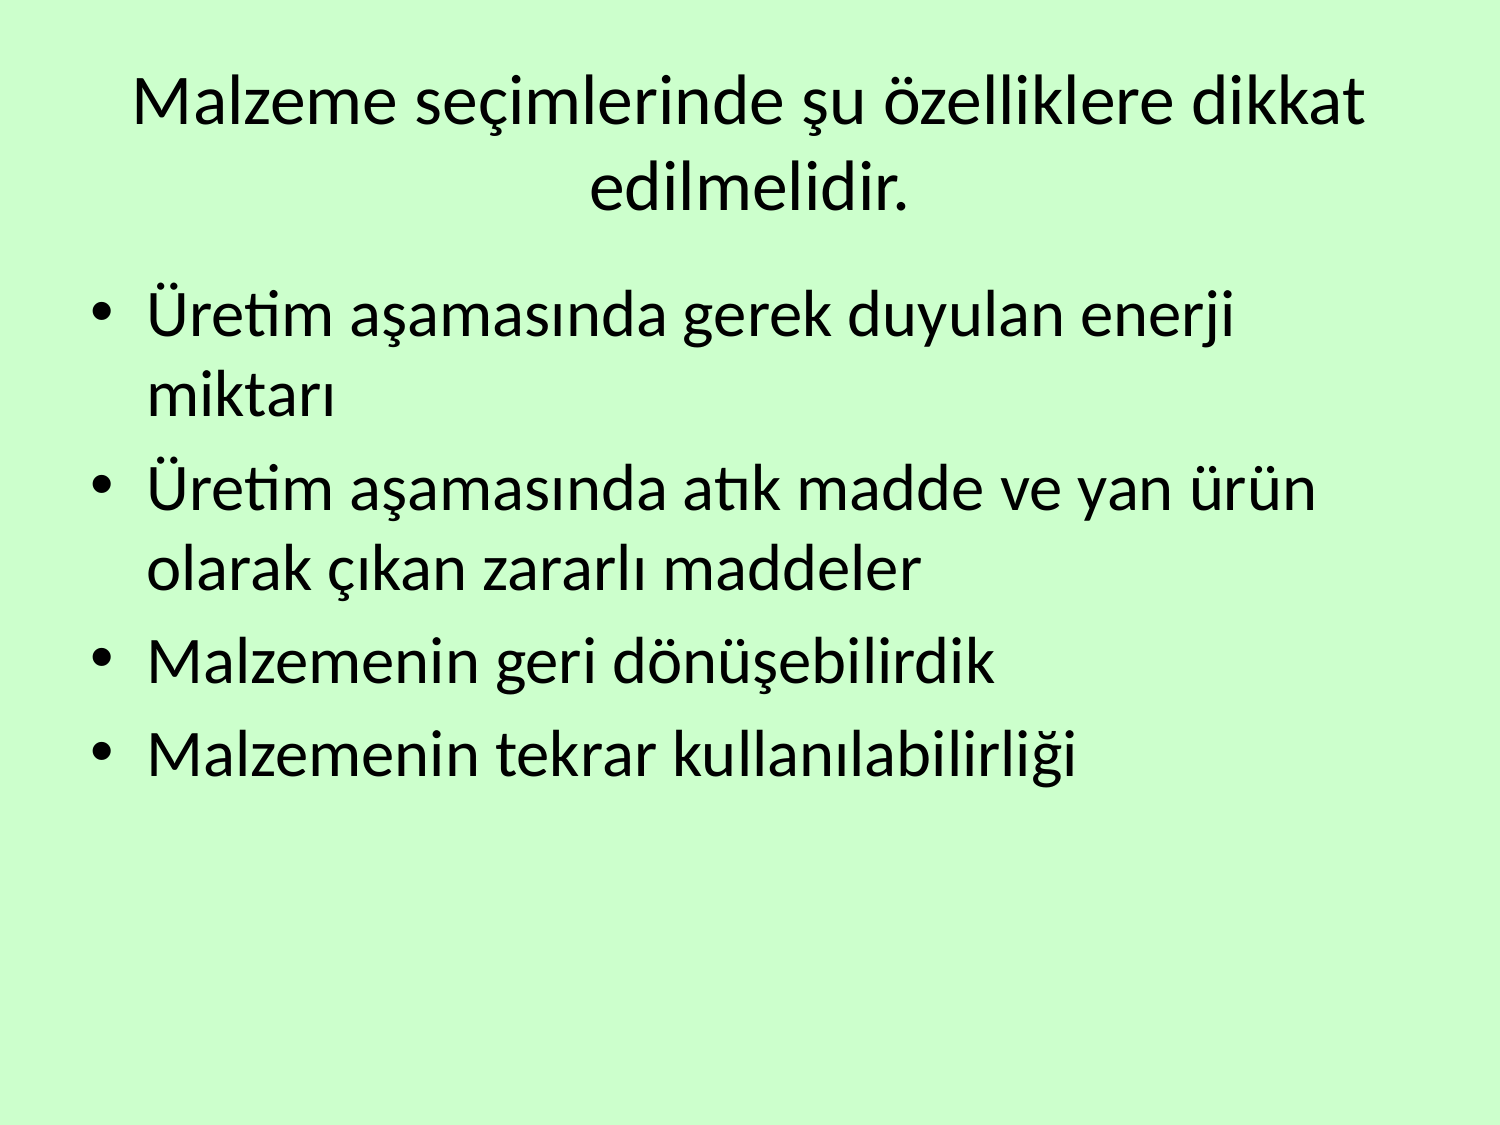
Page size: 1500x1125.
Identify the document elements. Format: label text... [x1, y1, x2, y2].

title Malzeme seçimlerinde şu özelliklere dikkat edilmelidir. [75, 45, 1425, 233]
list Üretim aşamasında gerek duyulan enerji miktarı Üretim aşamasında atık madde ve yan ürün olarak çıkan zararlı maddeler Malzemenin geri dönüşebilirdik Malzemenin tekrar kullanılabilirliği [75, 262, 1425, 1005]
